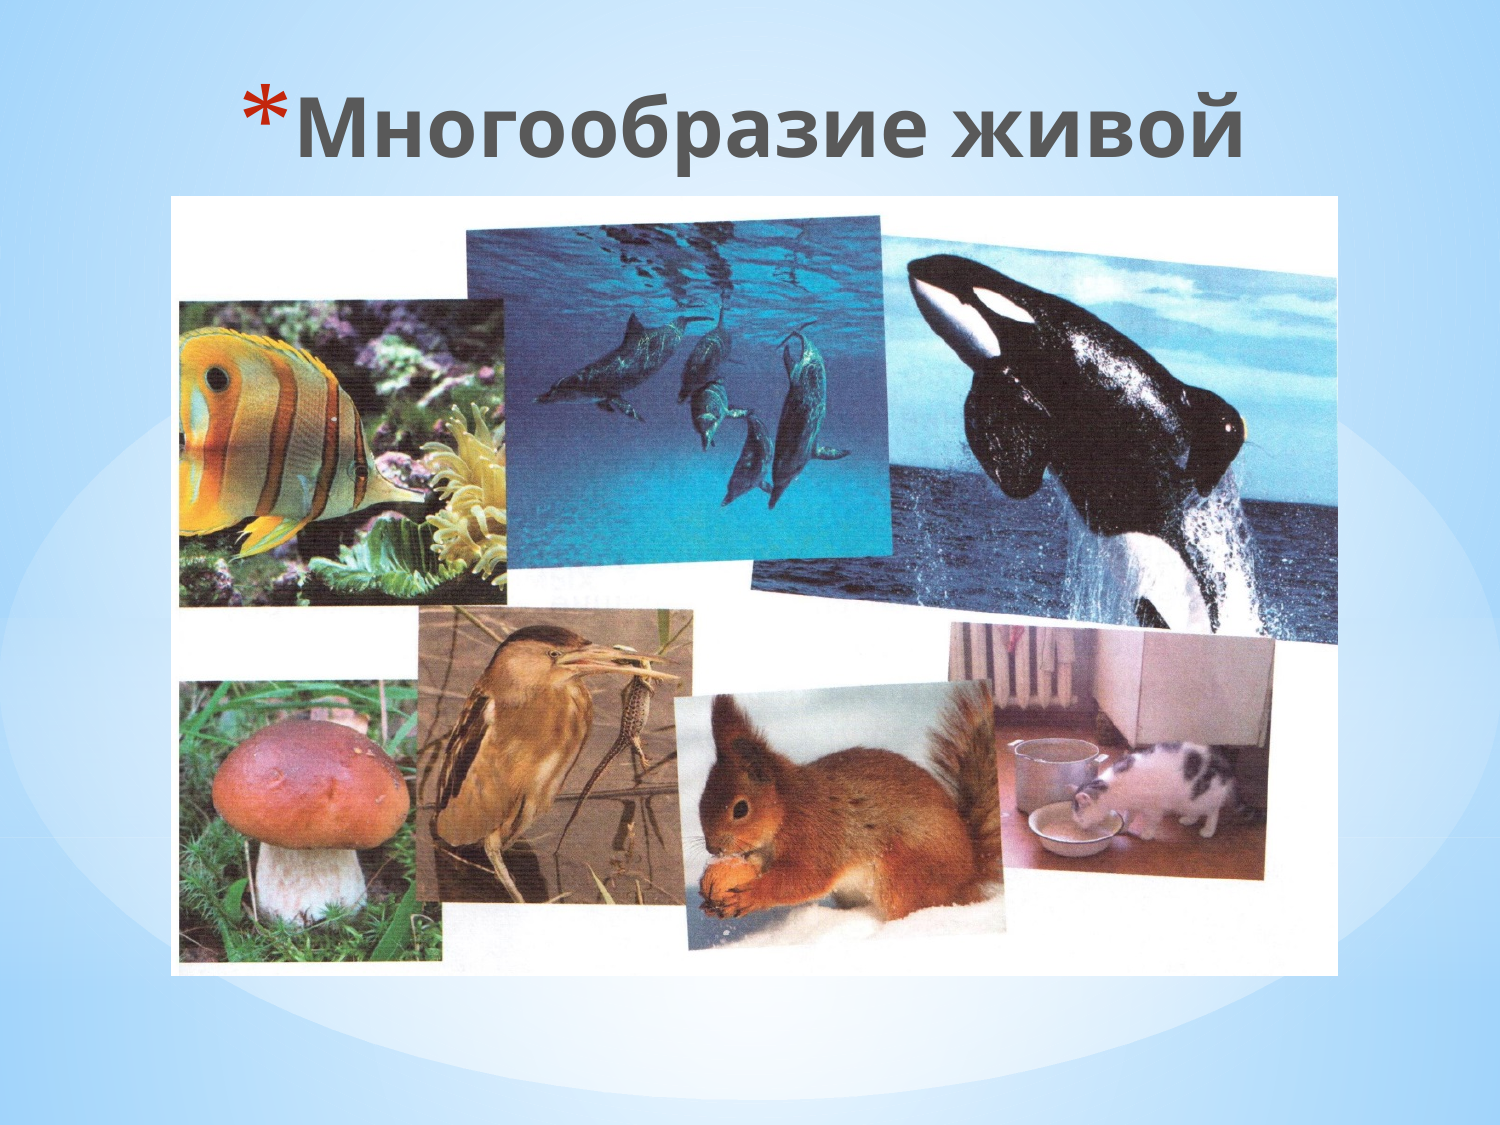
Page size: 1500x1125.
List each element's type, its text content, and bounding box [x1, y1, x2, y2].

title Многообразие живой природы [53, 66, 1436, 254]
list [170, 196, 1338, 977]
